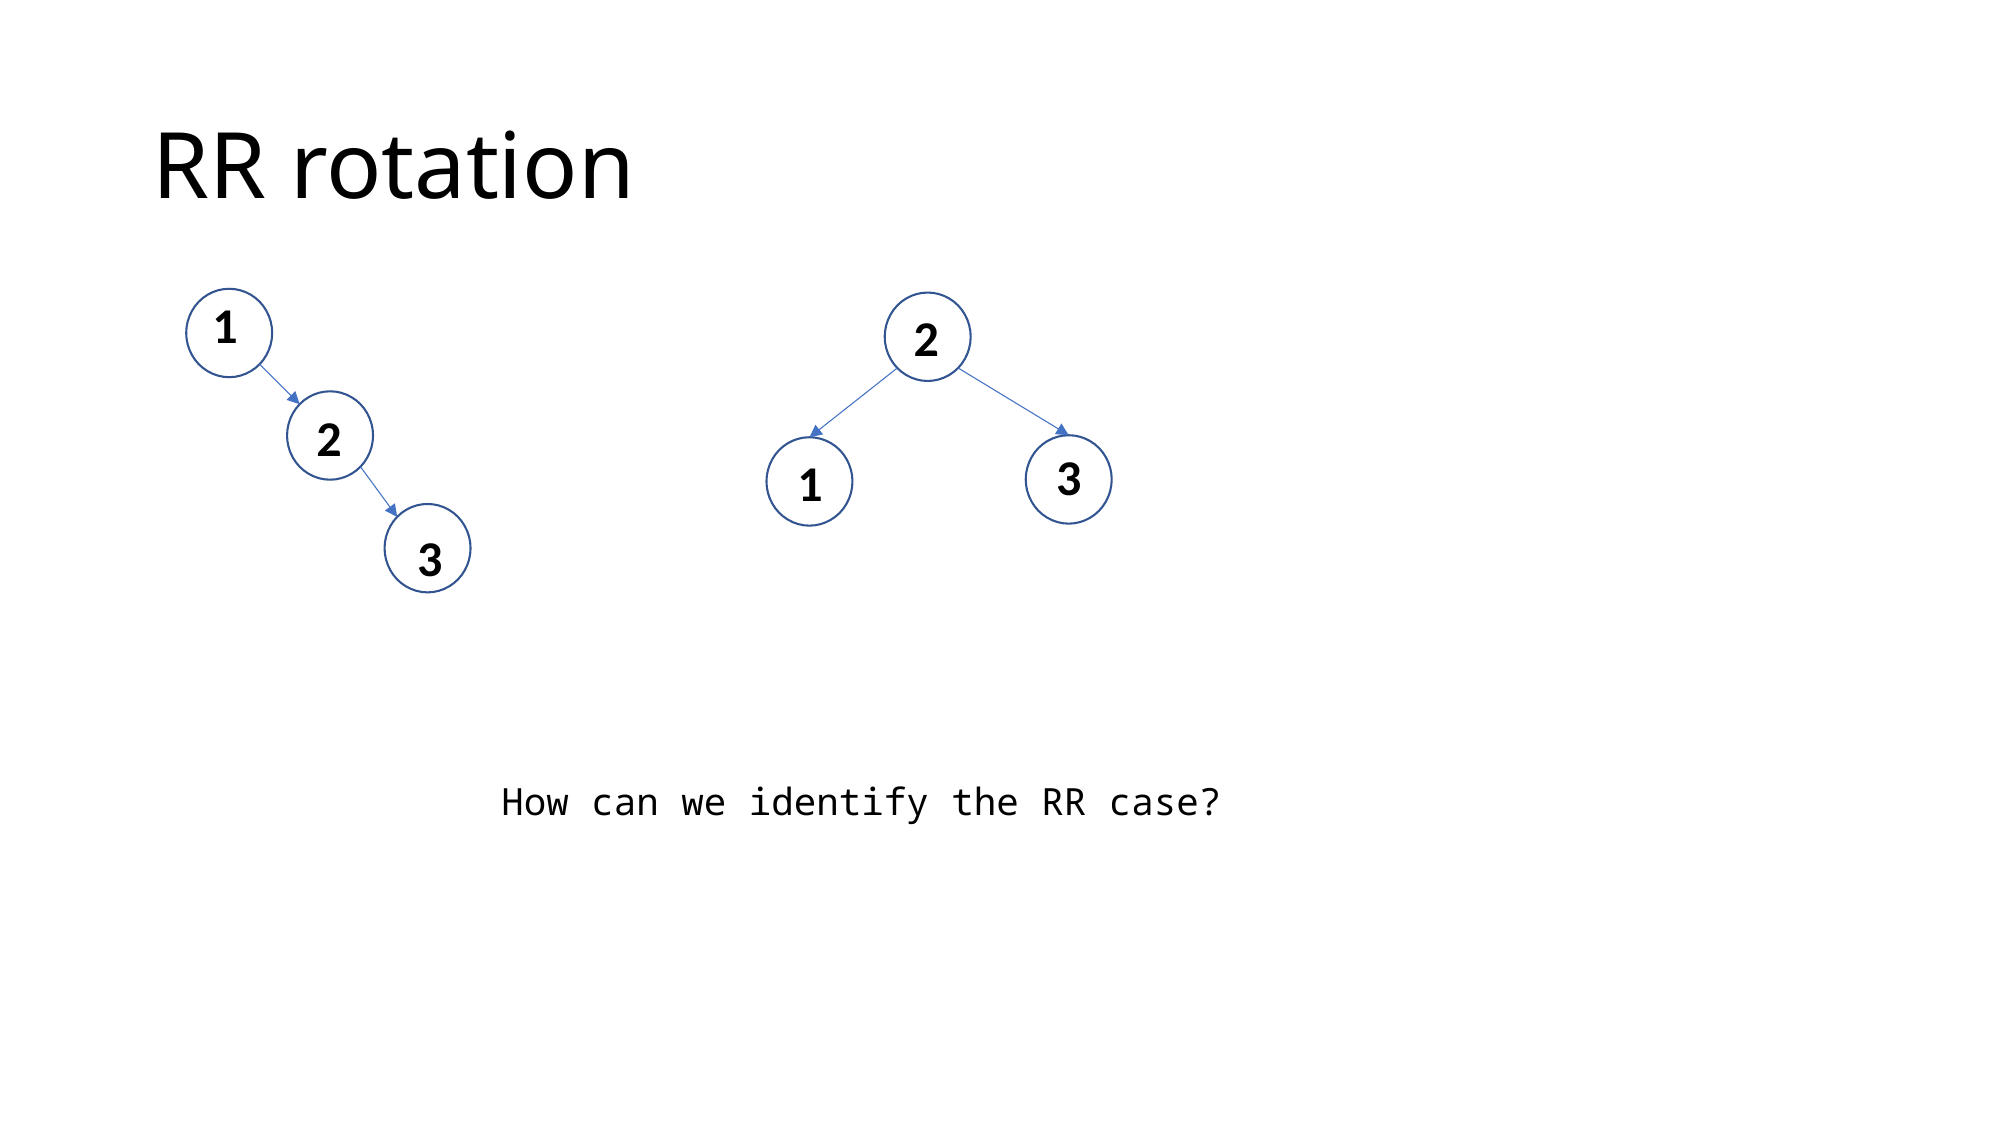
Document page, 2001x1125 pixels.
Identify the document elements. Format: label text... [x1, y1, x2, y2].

text_box [304, 390, 357, 399]
text_box How can we identify the RR case? [486, 770, 1863, 831]
text_box 3 [402, 519, 489, 594]
text_box 1 [197, 286, 284, 362]
text_box [883, 303, 898, 367]
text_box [360, 466, 398, 517]
text_box 1 [782, 444, 869, 519]
text_box [185, 302, 263, 379]
text_box [905, 291, 951, 298]
text_box [308, 475, 352, 481]
text_box 2 [898, 298, 985, 374]
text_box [809, 367, 898, 438]
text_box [259, 364, 300, 405]
text_box [1024, 444, 1099, 525]
text_box [286, 401, 301, 470]
text_box [383, 502, 462, 585]
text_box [958, 367, 1069, 436]
text_box 3 [1041, 437, 1128, 513]
text_box 2 [301, 399, 388, 475]
text_box [785, 519, 834, 527]
title RR rotation [137, 59, 1863, 278]
text_box [784, 436, 835, 444]
text_box [765, 446, 782, 517]
text_box [902, 374, 953, 383]
